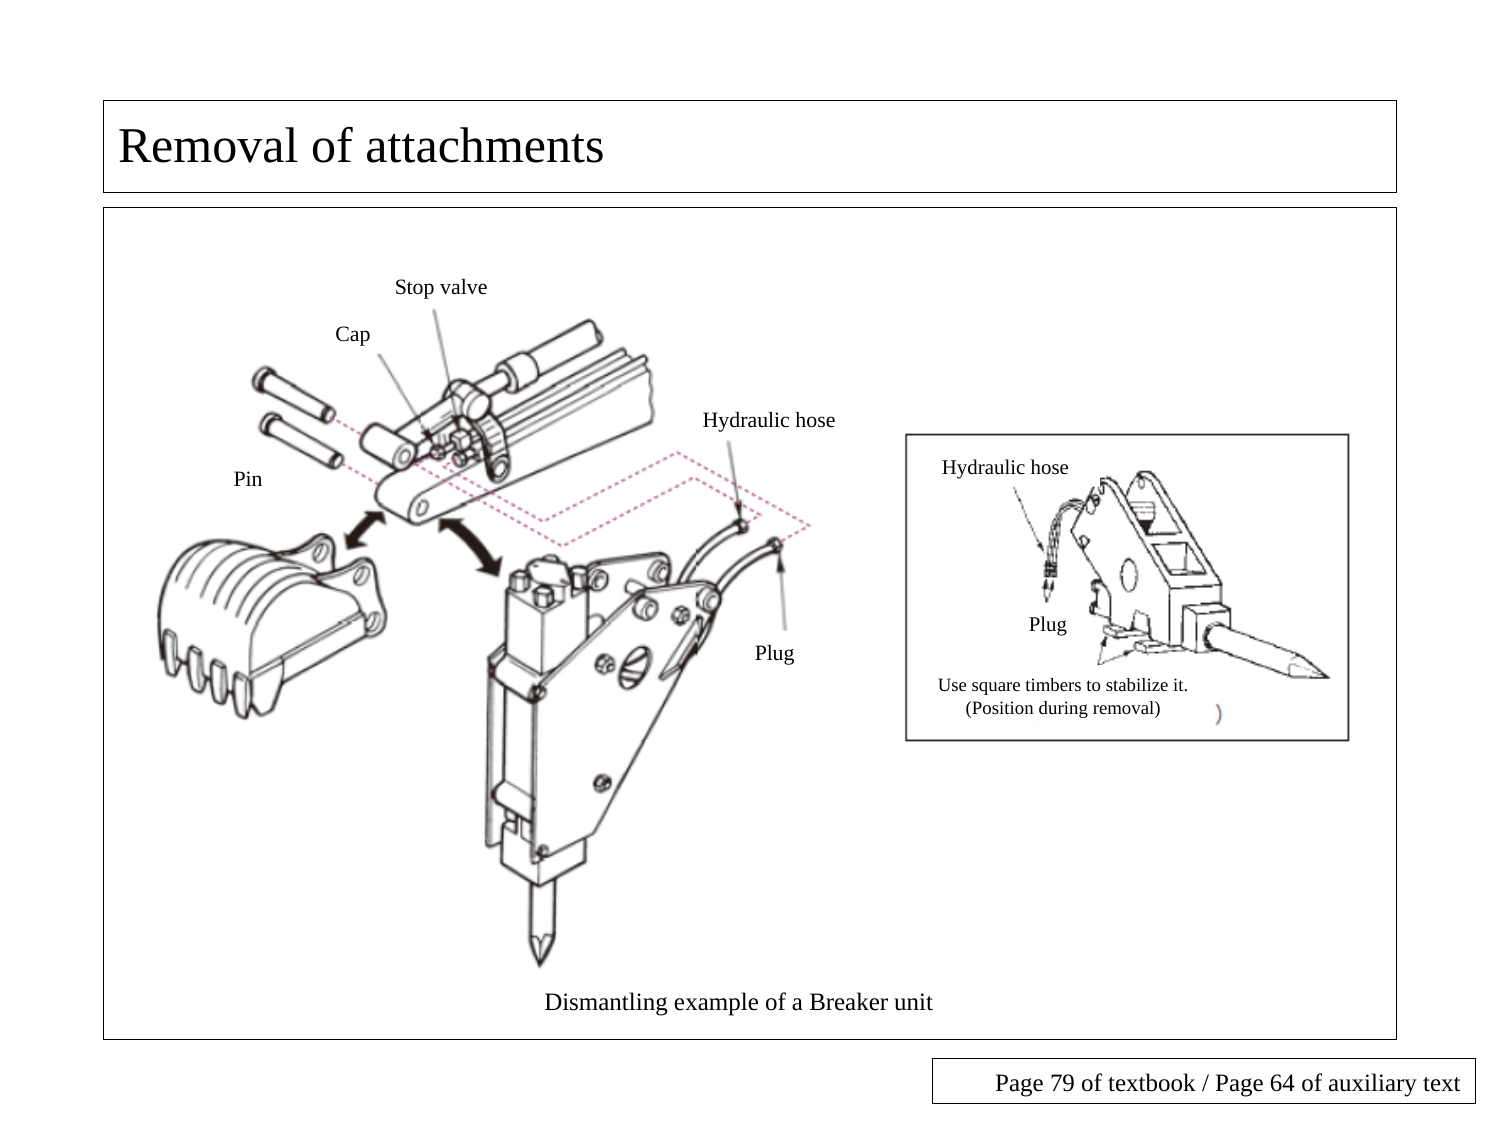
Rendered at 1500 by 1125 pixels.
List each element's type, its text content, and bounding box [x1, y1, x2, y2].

picture [92, 233, 1385, 990]
text_box Page 79 of textbook / Page 64 of auxiliary text [932, 1058, 1476, 1104]
text_box [103, 207, 1397, 1040]
title Removal of attachments [103, 100, 1397, 193]
text_box Dismantling example of a Breaker unit [473, 990, 1005, 1023]
